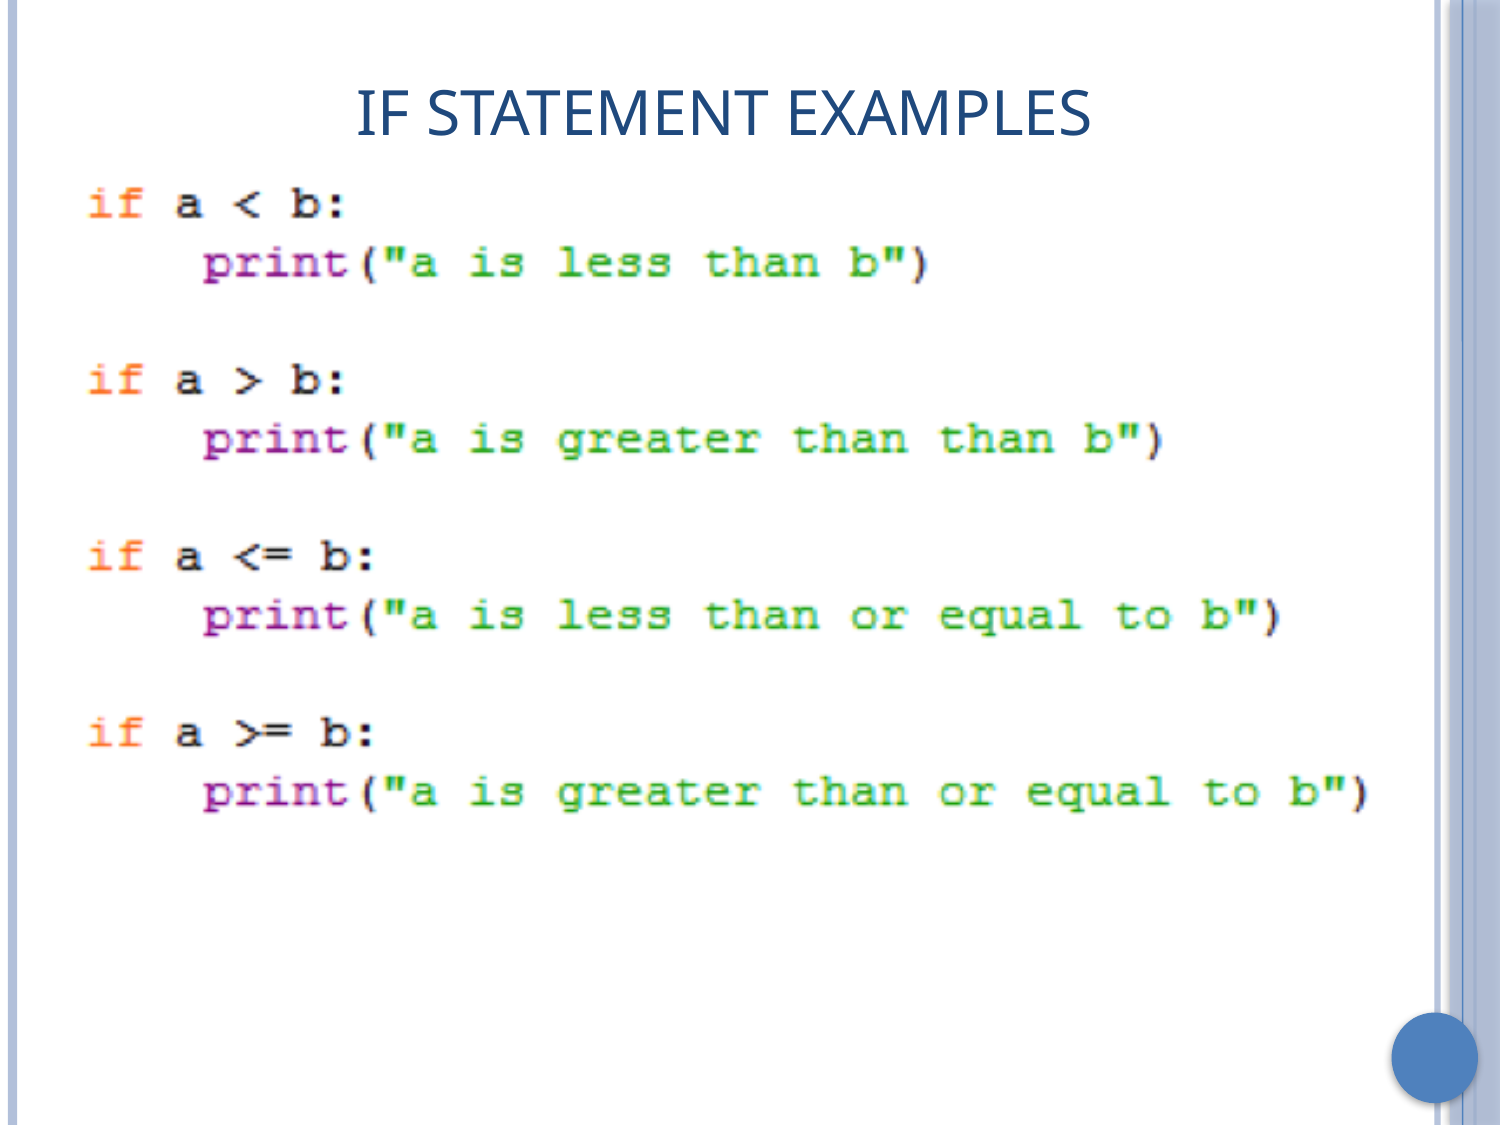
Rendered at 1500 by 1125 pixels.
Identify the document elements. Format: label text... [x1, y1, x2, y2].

picture [74, 174, 1377, 851]
title if Statement Examples [75, 45, 1375, 172]
